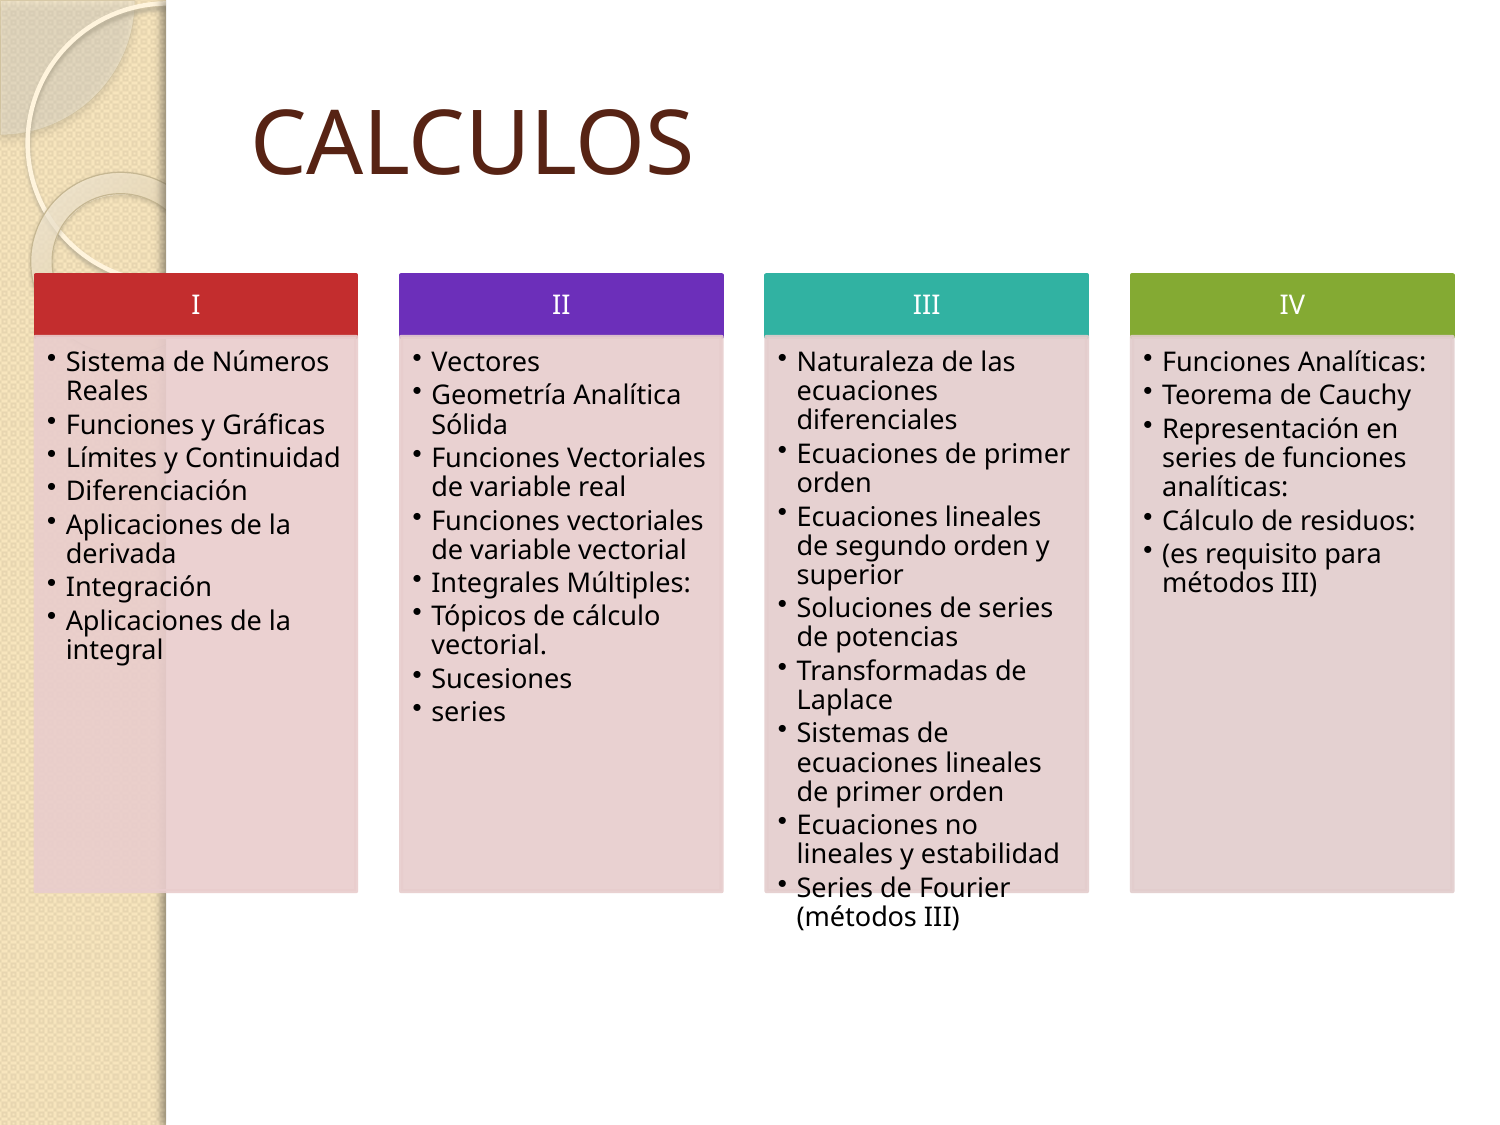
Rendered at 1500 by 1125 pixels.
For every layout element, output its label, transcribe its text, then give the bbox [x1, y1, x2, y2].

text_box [34, 228, 1454, 938]
title CALCULOS [235, 45, 1466, 233]
